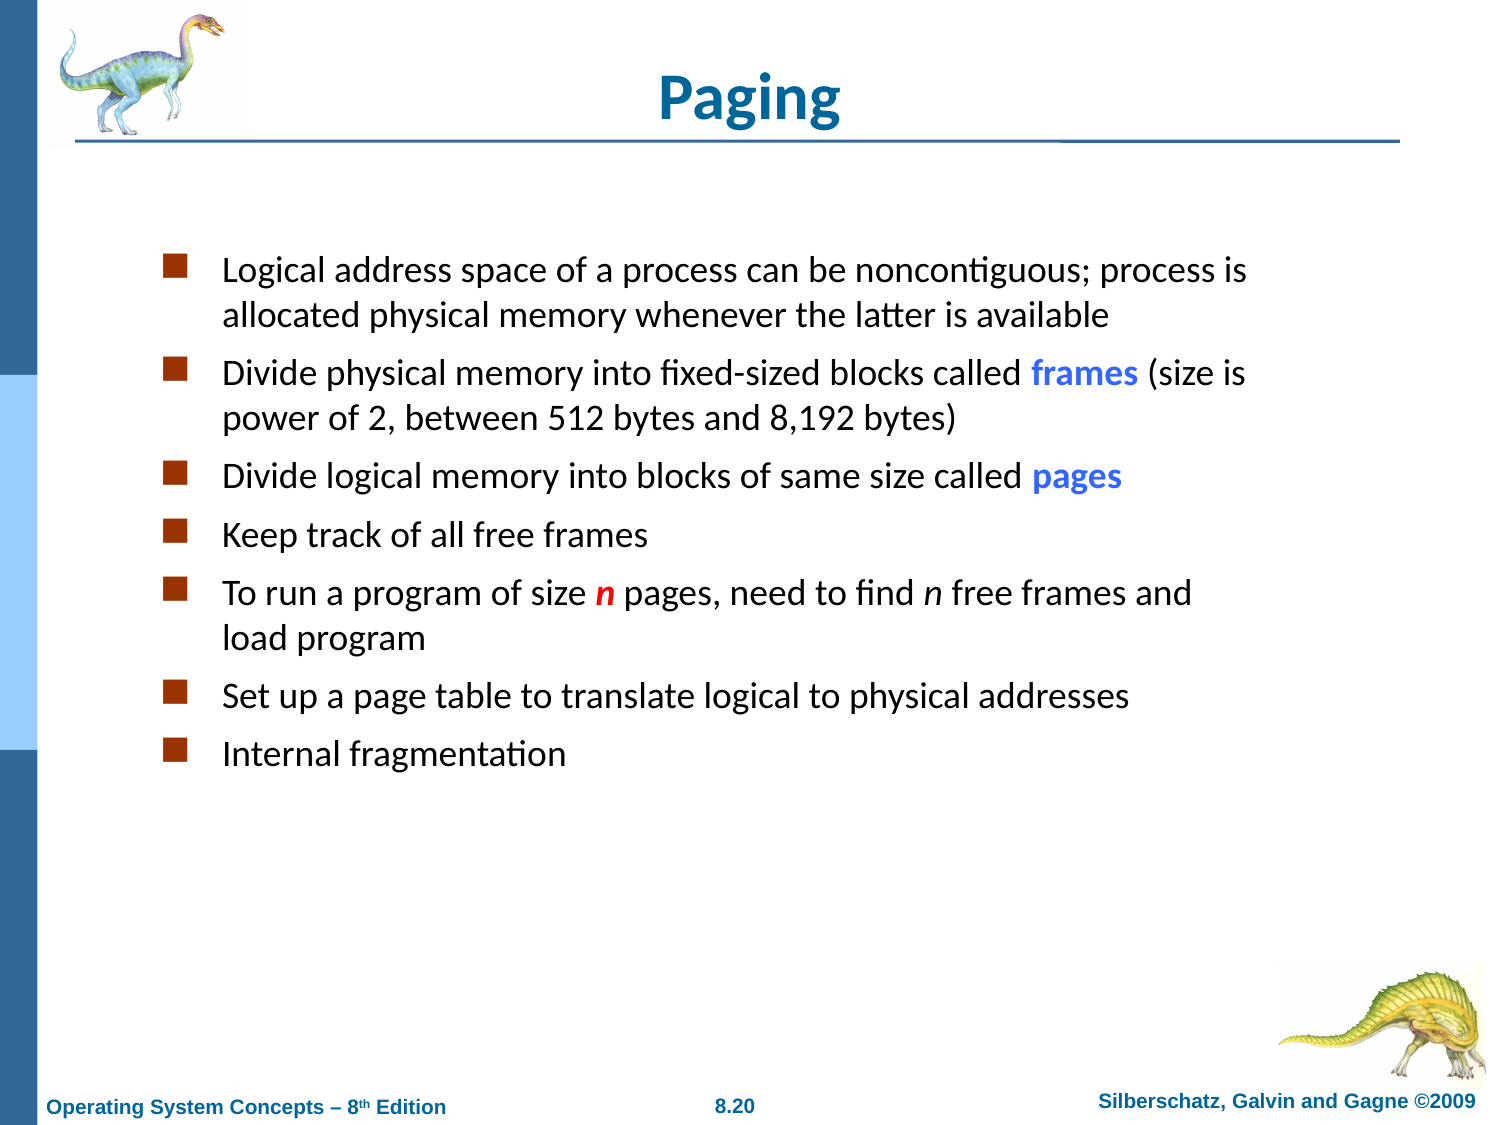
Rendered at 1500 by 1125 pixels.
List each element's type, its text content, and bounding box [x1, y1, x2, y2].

picture [1275, 959, 1486, 1090]
picture [46, 0, 243, 149]
title Paging [74, 45, 1426, 141]
list Logical address space of a process can be noncontiguous; process is allocated physical memory whenever the latter is available Divide physical memory into fixed-sized blocks called frames (size is power of 2, between 512 bytes and 8,192 bytes) Divide logical memory into blocks of same size called pages Keep track of all free frames To run a program of size n pages, need to find n free frames and load program Set up a page table to translate logical to physical addresses Internal fragmentation [150, 237, 1281, 981]
